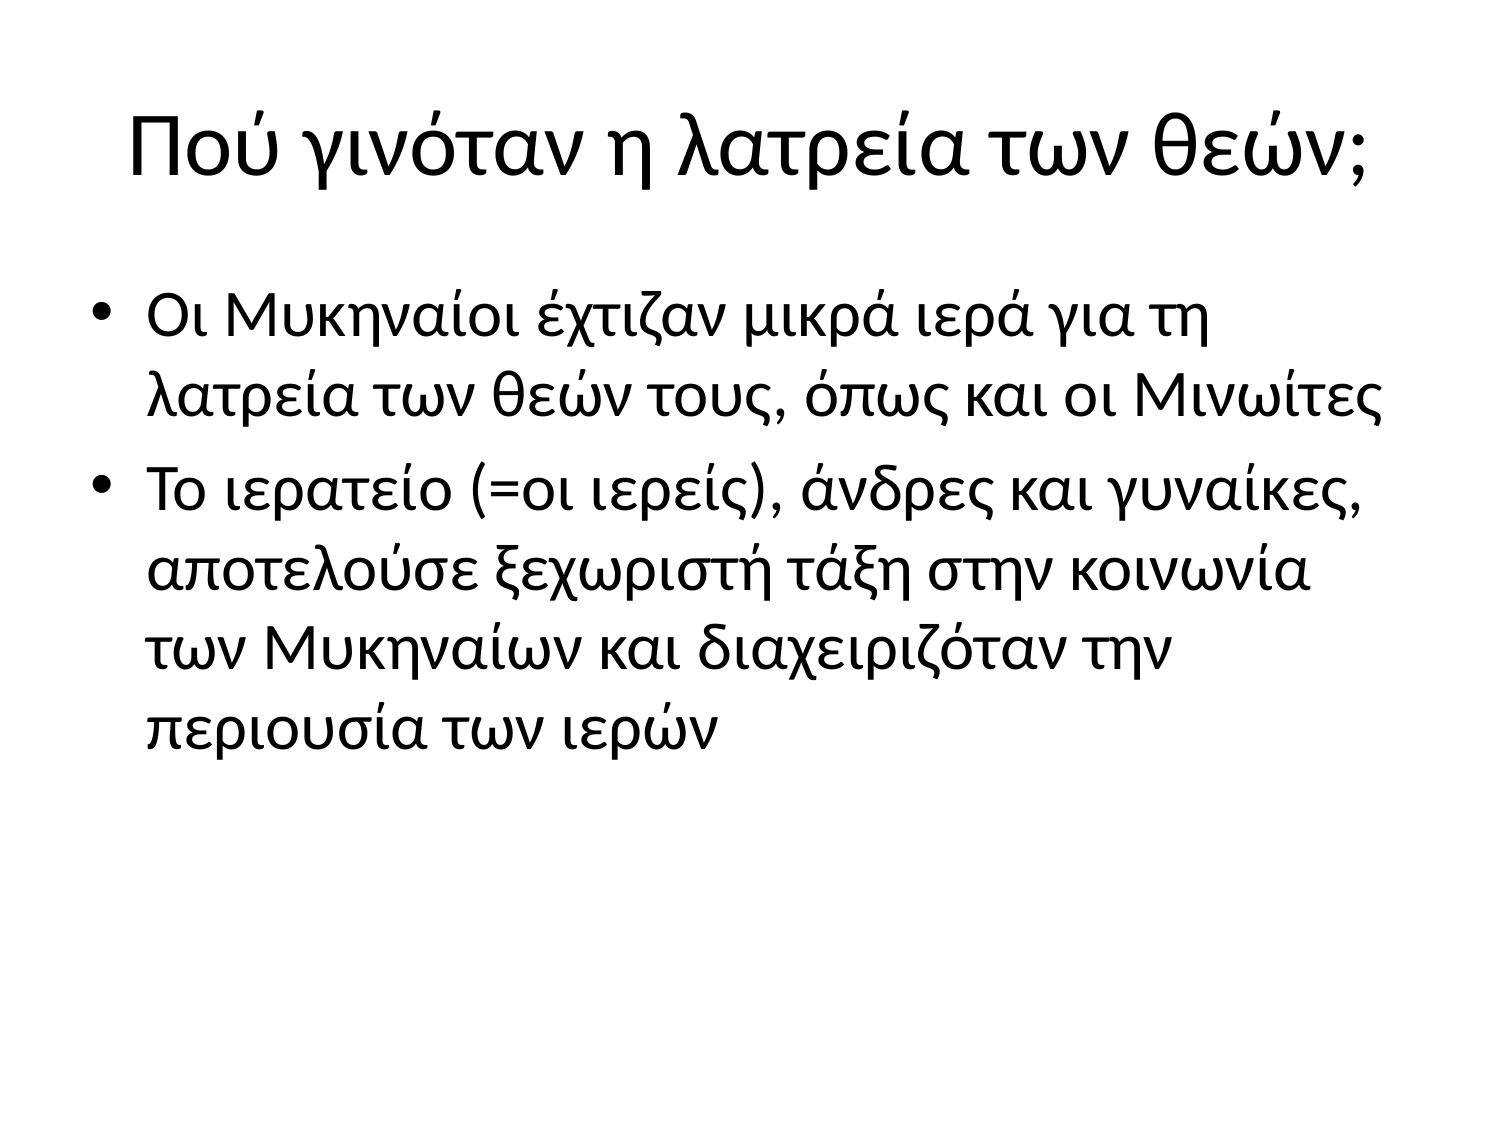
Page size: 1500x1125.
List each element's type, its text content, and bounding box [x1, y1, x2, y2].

list Οι Μυκηναίοι έχτιζαν μικρά ιερά για τη λατρεία των θεών τους, όπως και οι Μινωίτες Το ιερατείο (=οι ιερείς), άνδρες και γυναίκες, αποτελούσε ξεχωριστή τάξη στην κοινωνία των Μυκηναίων και διαχειριζόταν την περιουσία των ιερών [75, 262, 1425, 1005]
title Πού γινόταν η λατρεία των θεών; [75, 45, 1425, 233]
